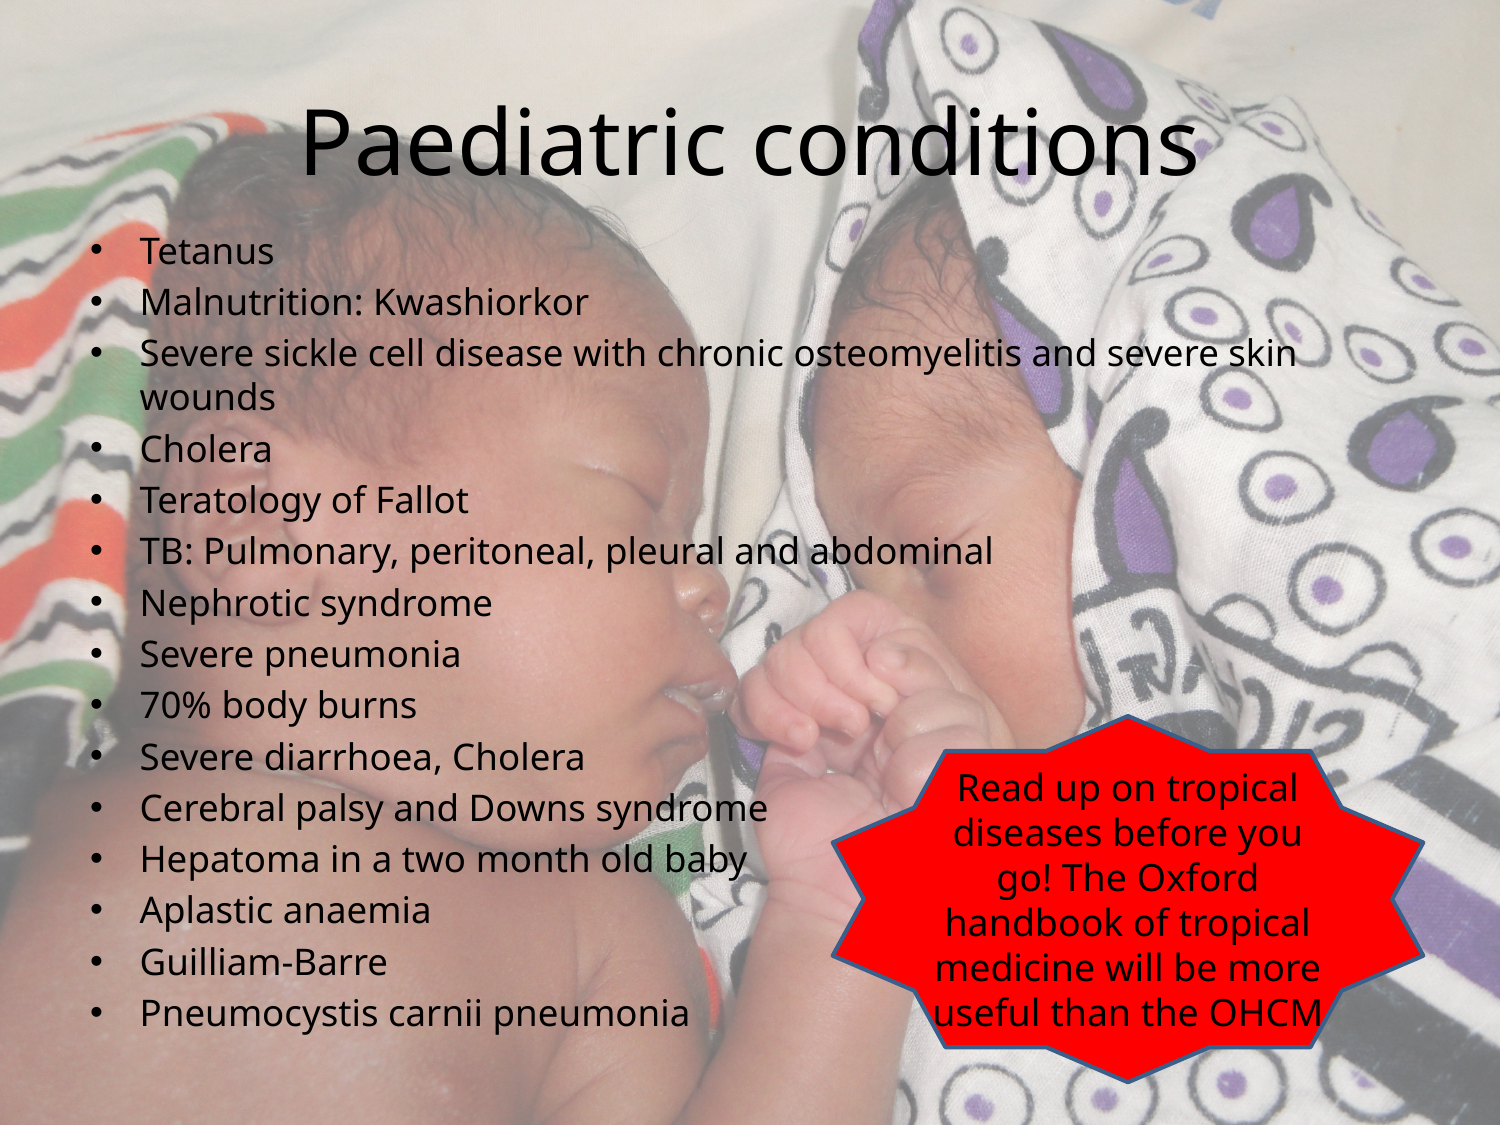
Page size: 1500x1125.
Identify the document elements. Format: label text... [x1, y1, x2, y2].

list Tetanus Malnutrition: Kwashiorkor Severe sickle cell disease with chronic osteomyelitis and severe skin wounds Cholera Teratology of Fallot TB: Pulmonary, peritoneal, pleural and abdominal Nephrotic syndrome Severe pneumonia 70% body burns Severe diarrhoea, Cholera Cerebral palsy and Downs syndrome Hepatoma in a two month old baby Aplastic anaemia Guilliam-Barre Pneumocystis carnii pneumonia [75, 219, 1425, 1047]
title Paediatric conditions [75, 45, 1425, 219]
text_box Read up on tropical diseases before you go! The Oxford handbook of tropical medicine will be more useful than the OHCM [830, 714, 1426, 1085]
